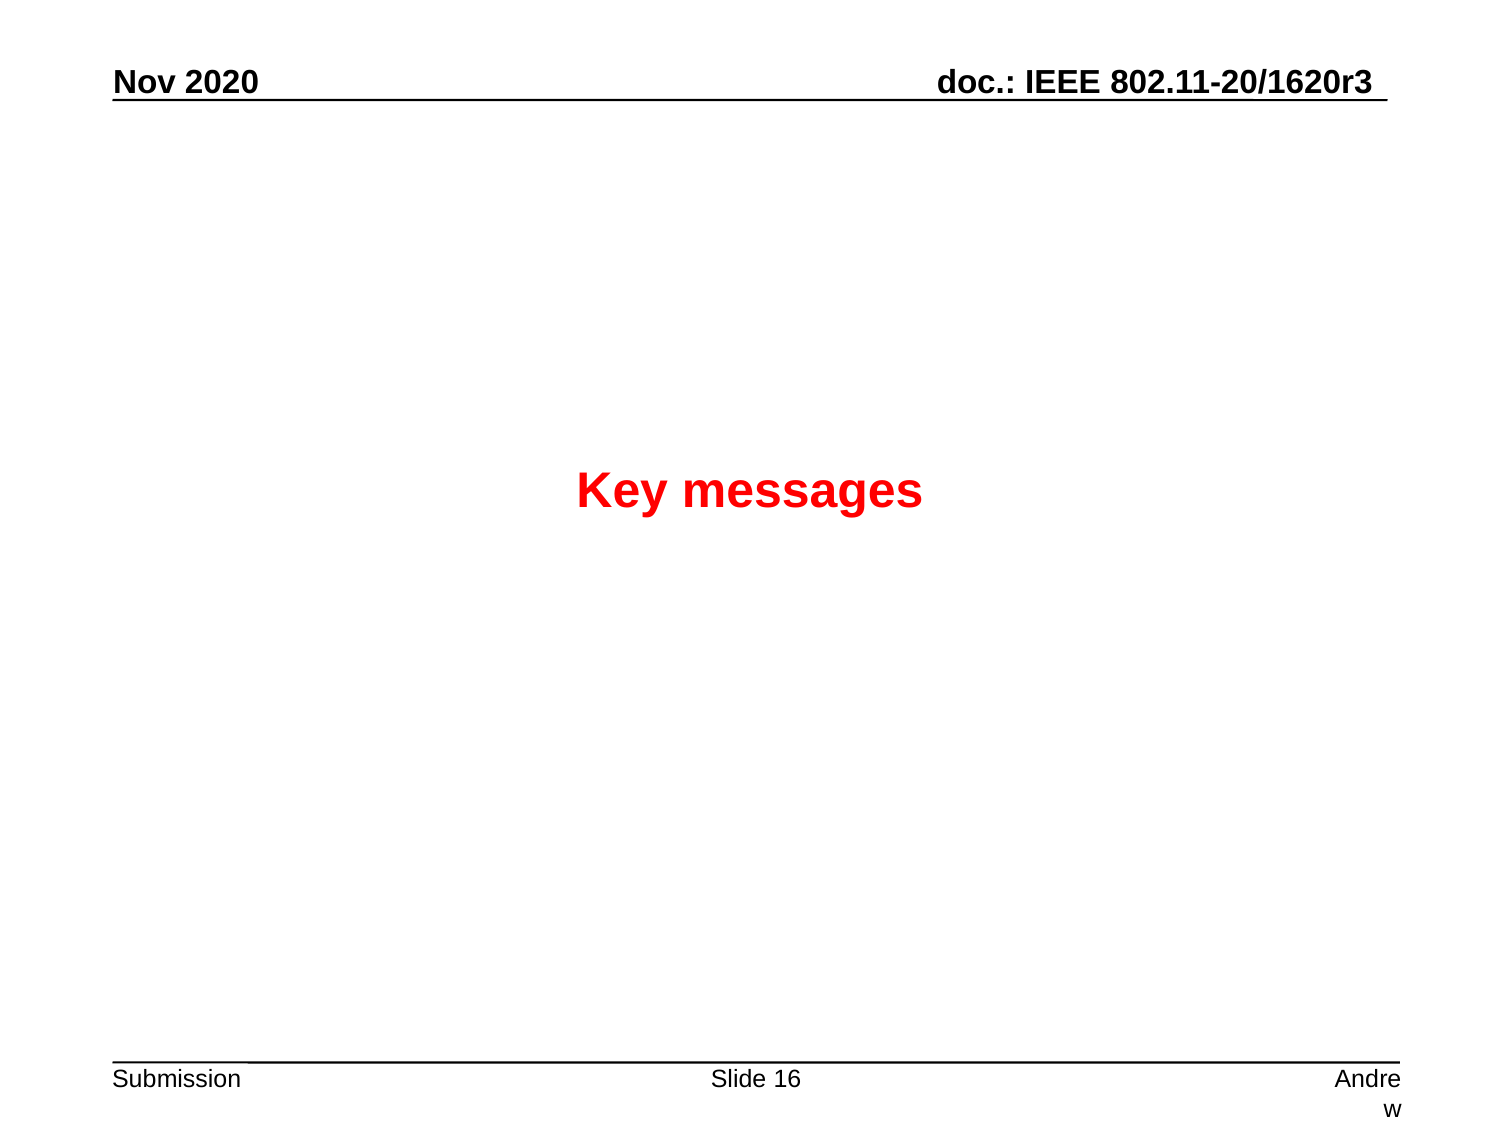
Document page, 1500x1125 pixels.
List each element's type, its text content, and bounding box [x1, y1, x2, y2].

slide_number Slide 16 [709, 1061, 803, 1093]
footer Andrew Myles, Cisco [1320, 1061, 1402, 1093]
list Key messages [112, 324, 1388, 650]
